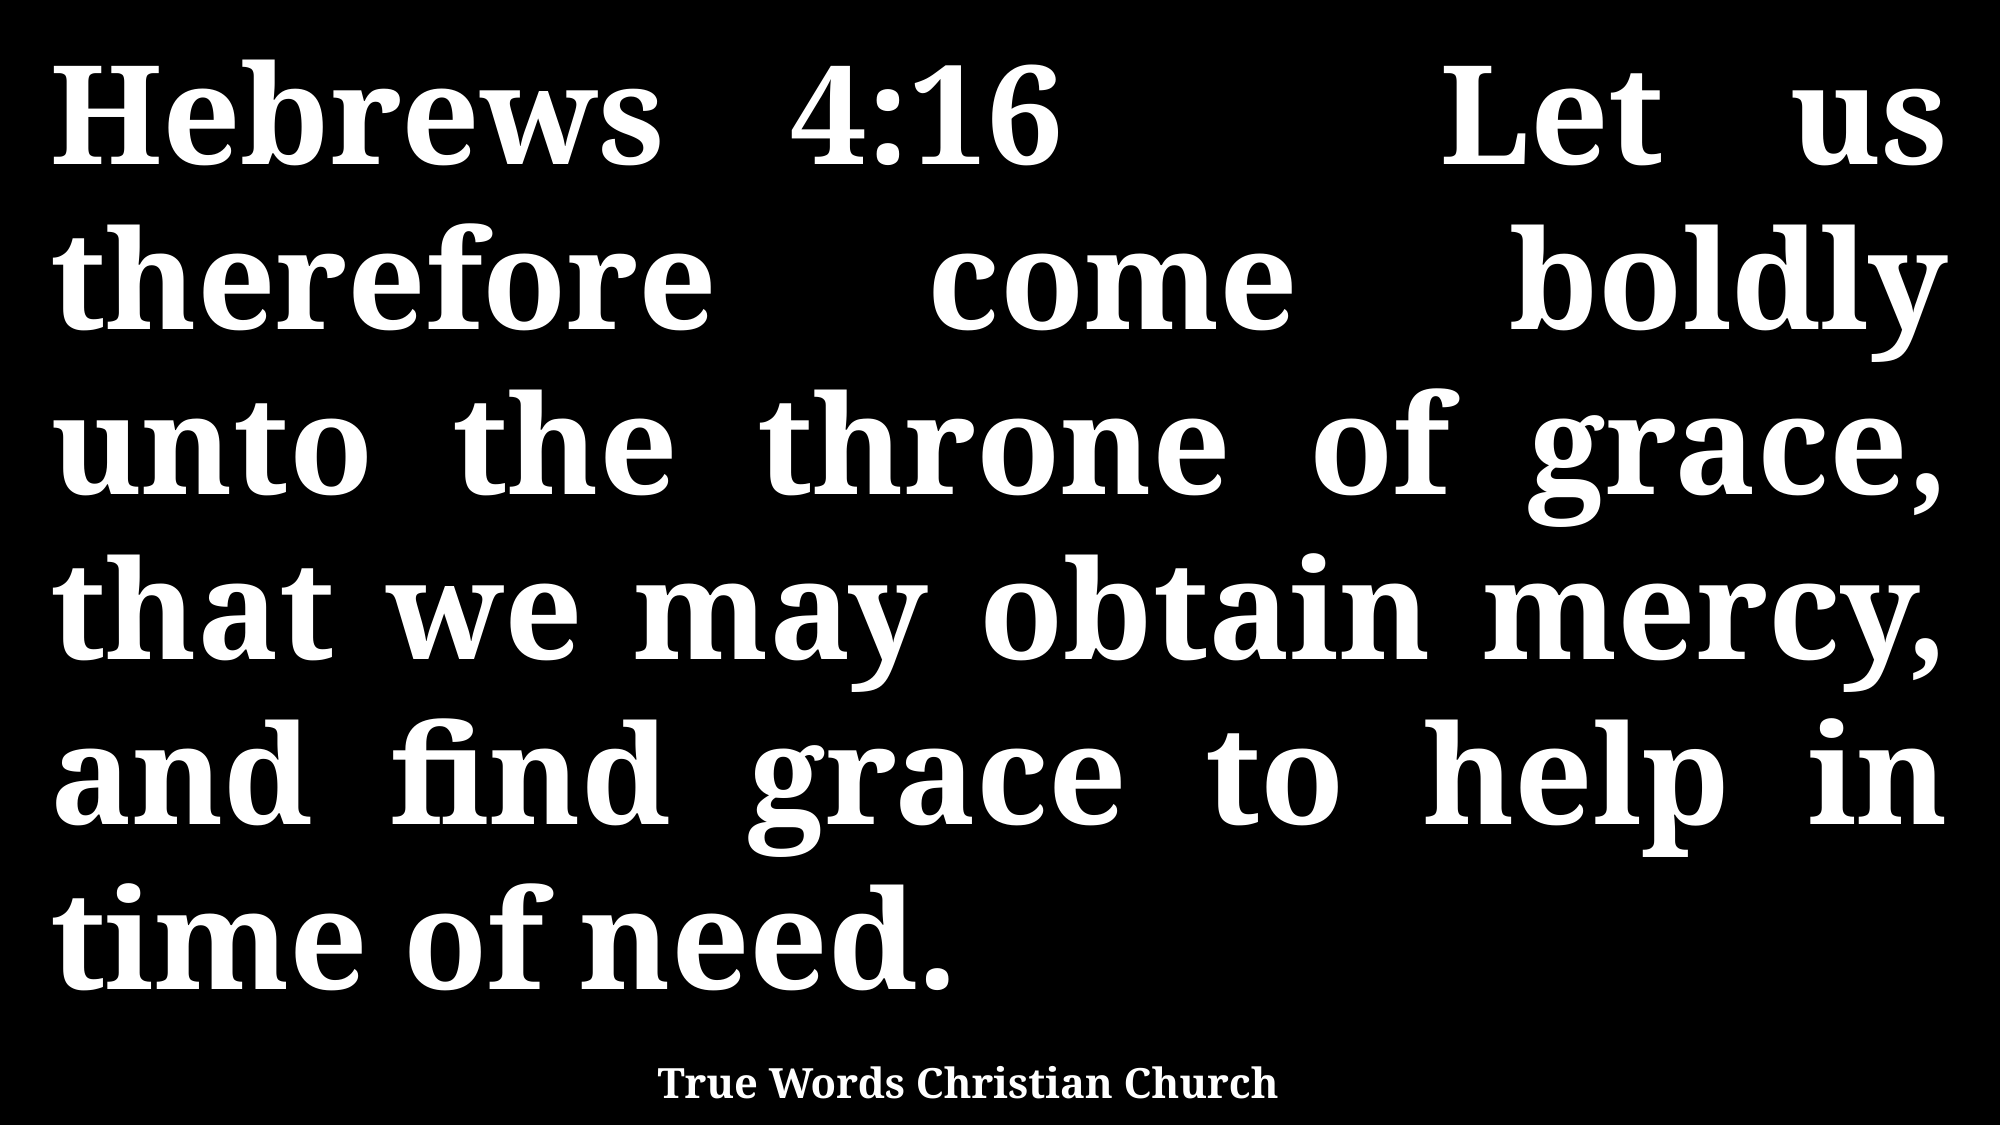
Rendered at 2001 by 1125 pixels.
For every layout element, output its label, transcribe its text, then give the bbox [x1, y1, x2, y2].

text_box Hebrews 4:16 Let us therefore come boldly unto the throne of grace, that we may obtain mercy, and find grace to help in time of need. [35, 19, 1965, 1025]
text_box True Words Christian Church [642, 1049, 1294, 1114]
